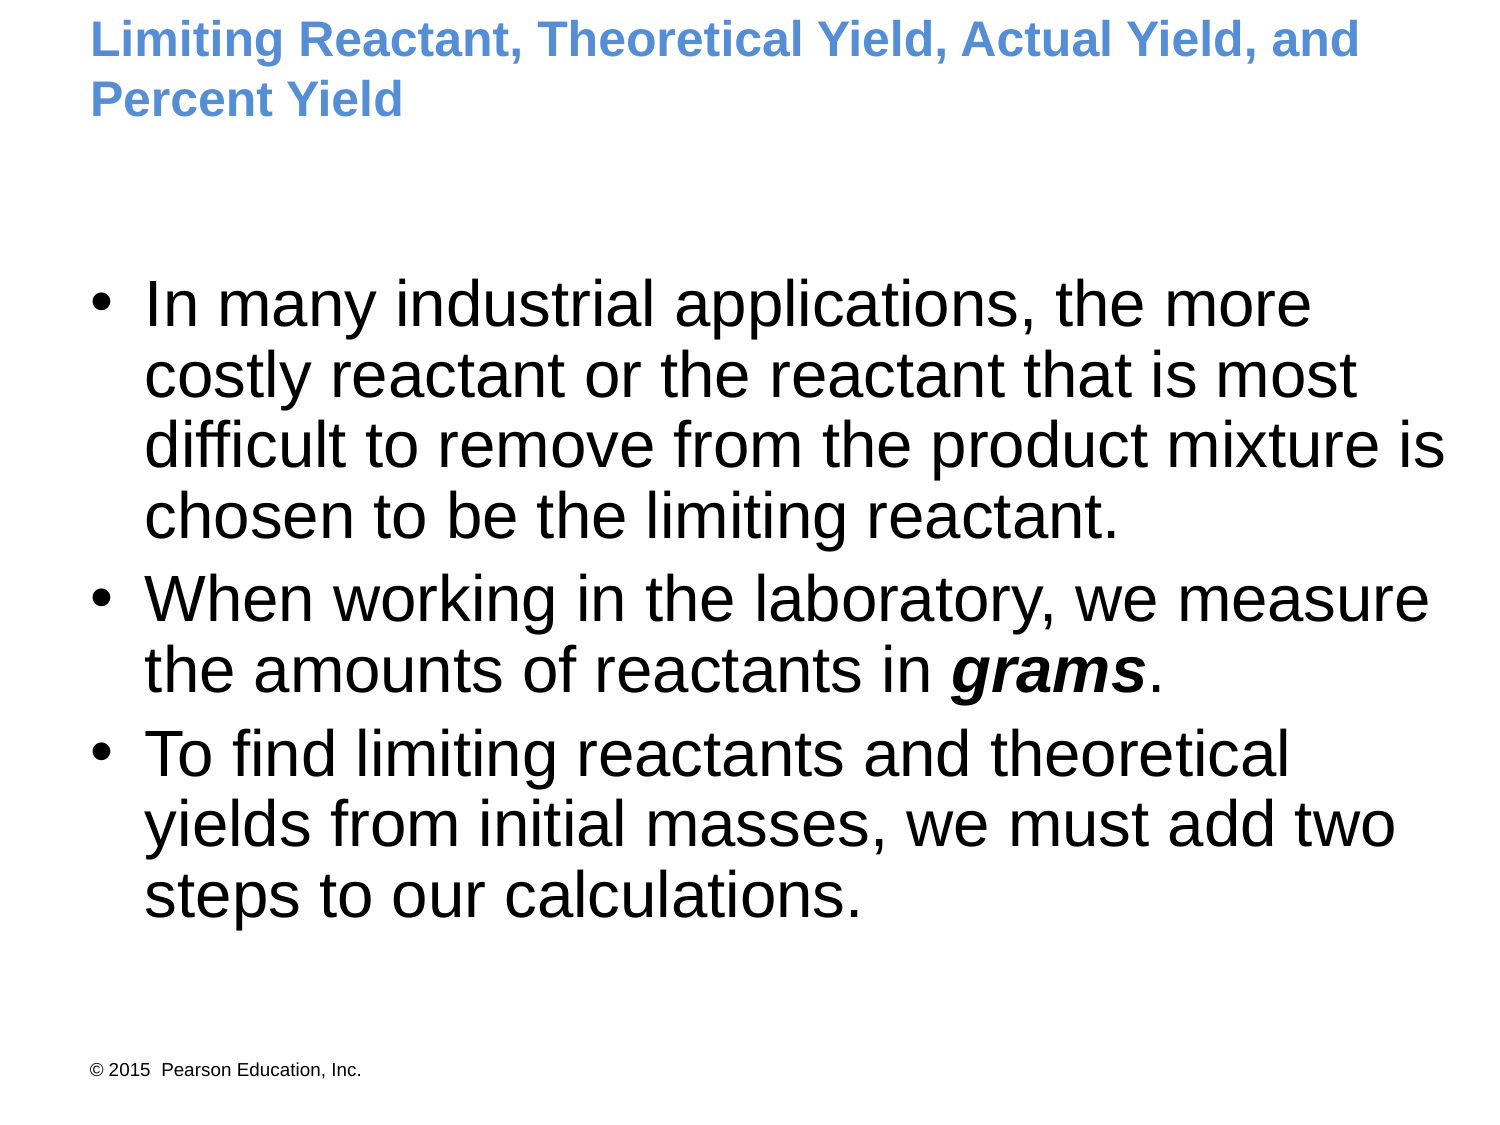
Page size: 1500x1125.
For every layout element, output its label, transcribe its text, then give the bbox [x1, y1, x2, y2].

list In many industrial applications, the more costly reactant or the reactant that is most difficult to remove from the product mixture is chosen to be the limiting reactant. When working in the laboratory, we measure the amounts of reactants in grams. To find limiting reactants and theoretical yields from initial masses, we must add two steps to our calculations. [75, 262, 1475, 1005]
title Limiting Reactant, Theoretical Yield, Actual Yield, and Percent Yield [75, 28, 1414, 105]
